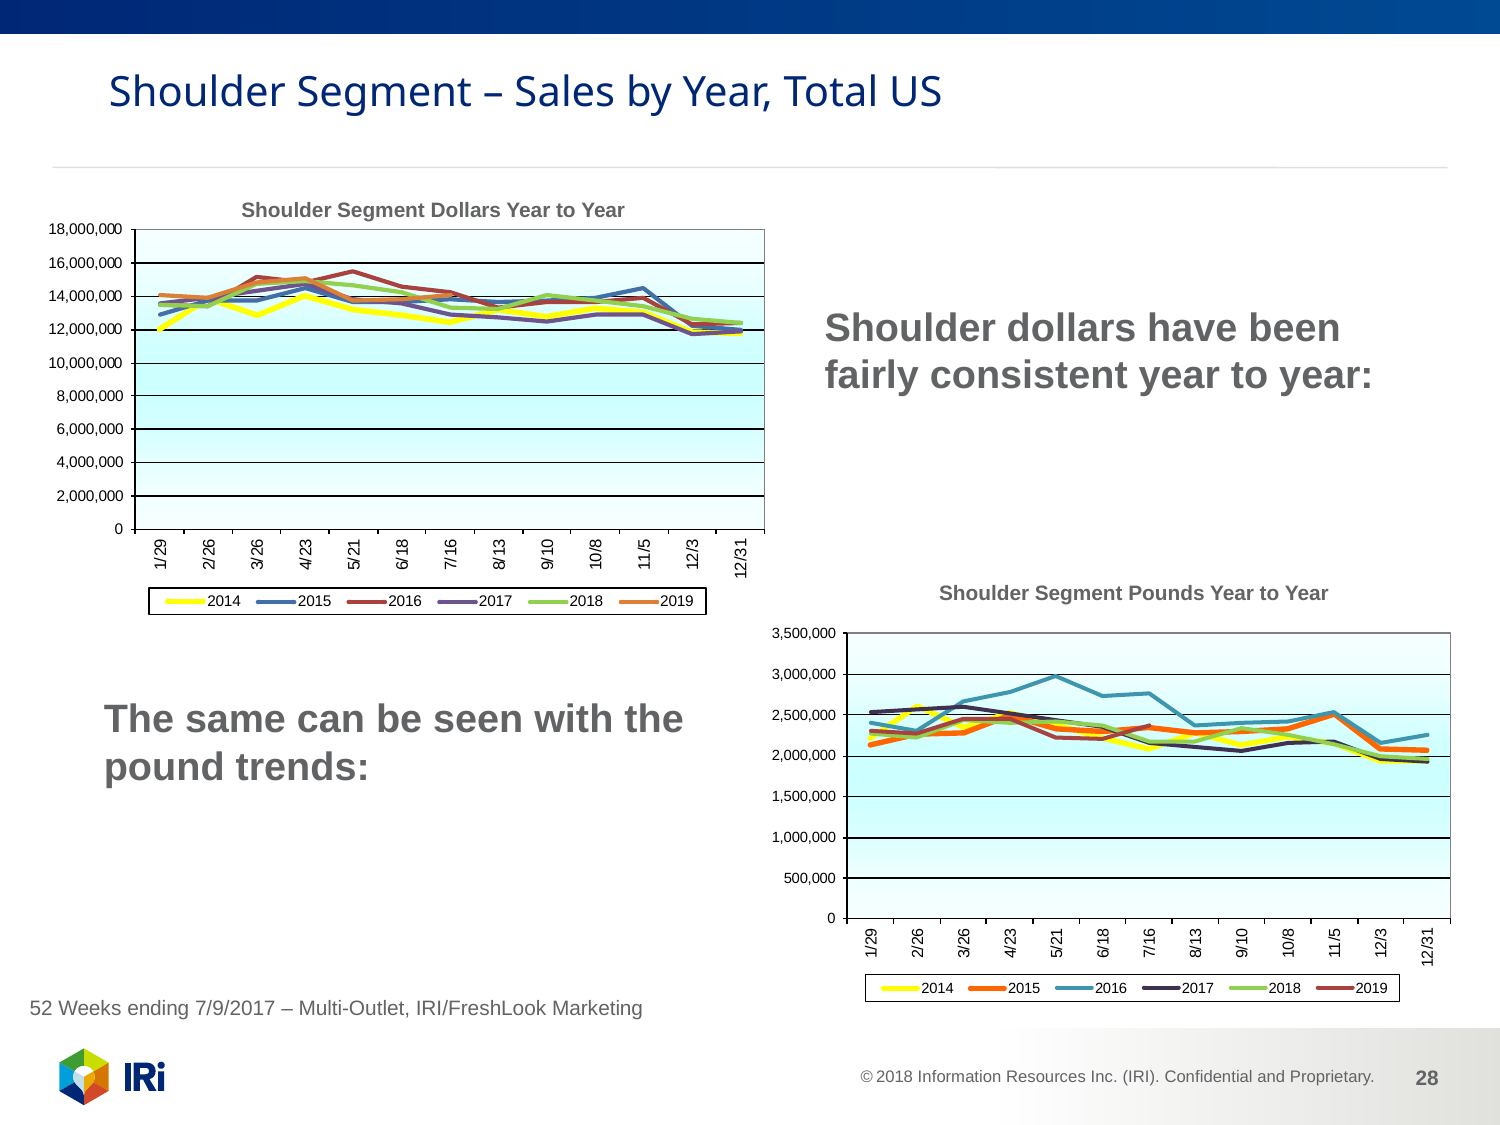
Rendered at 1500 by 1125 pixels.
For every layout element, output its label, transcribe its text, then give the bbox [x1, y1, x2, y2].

text_box 52 Weeks ending 7/9/2017 – Multi-Outlet, IRI/FreshLook Marketing [14, 987, 659, 1028]
text_box Shoulder dollars have been fairly consistent year to year: [809, 294, 1460, 404]
text_box Shoulder Segment Dollars Year to Year [226, 189, 648, 210]
text_box Shoulder Segment – Sales by Year, Total US [94, 37, 1425, 142]
text_box Shoulder Segment Pounds Year to Year [924, 572, 1357, 613]
picture [25, 211, 1462, 1008]
text_box The same can be seen with the pound trends: [88, 685, 736, 796]
